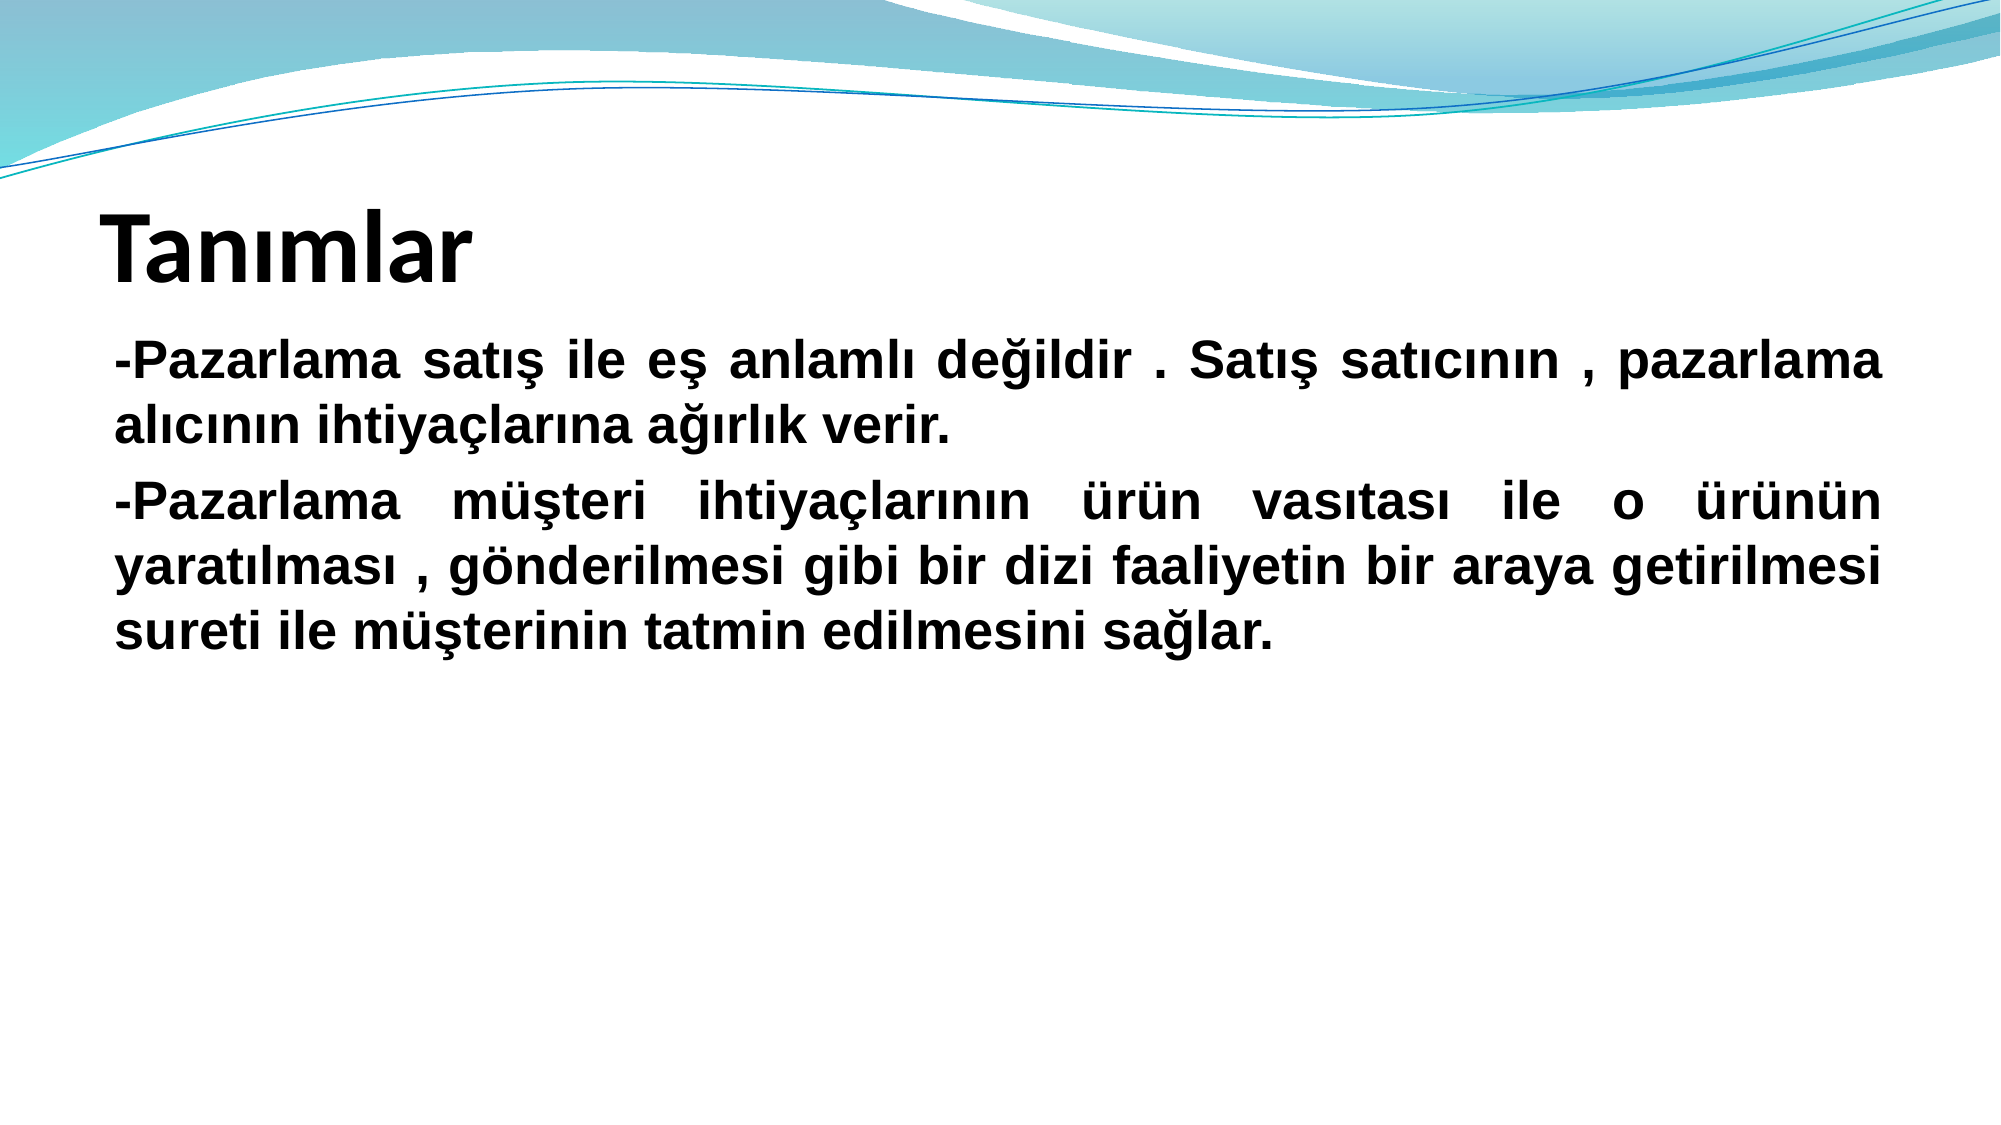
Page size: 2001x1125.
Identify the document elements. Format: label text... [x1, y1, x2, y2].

list -Pazarlama satış ile eş anlamlı değildir . Satış satıcının , pazarlama alıcının ihtiyaçlarına ağırlık verir. -Pazarlama müşteri ihtiyaçlarının ürün vasıtası ile o ürünün yaratılması , gönderilmesi gibi bir dizi faaliyetin bir araya getirilmesi sureti ile müşterinin tatmin edilmesini sağlar. [99, 317, 1900, 1038]
title Tanımlar [99, 115, 1900, 303]
